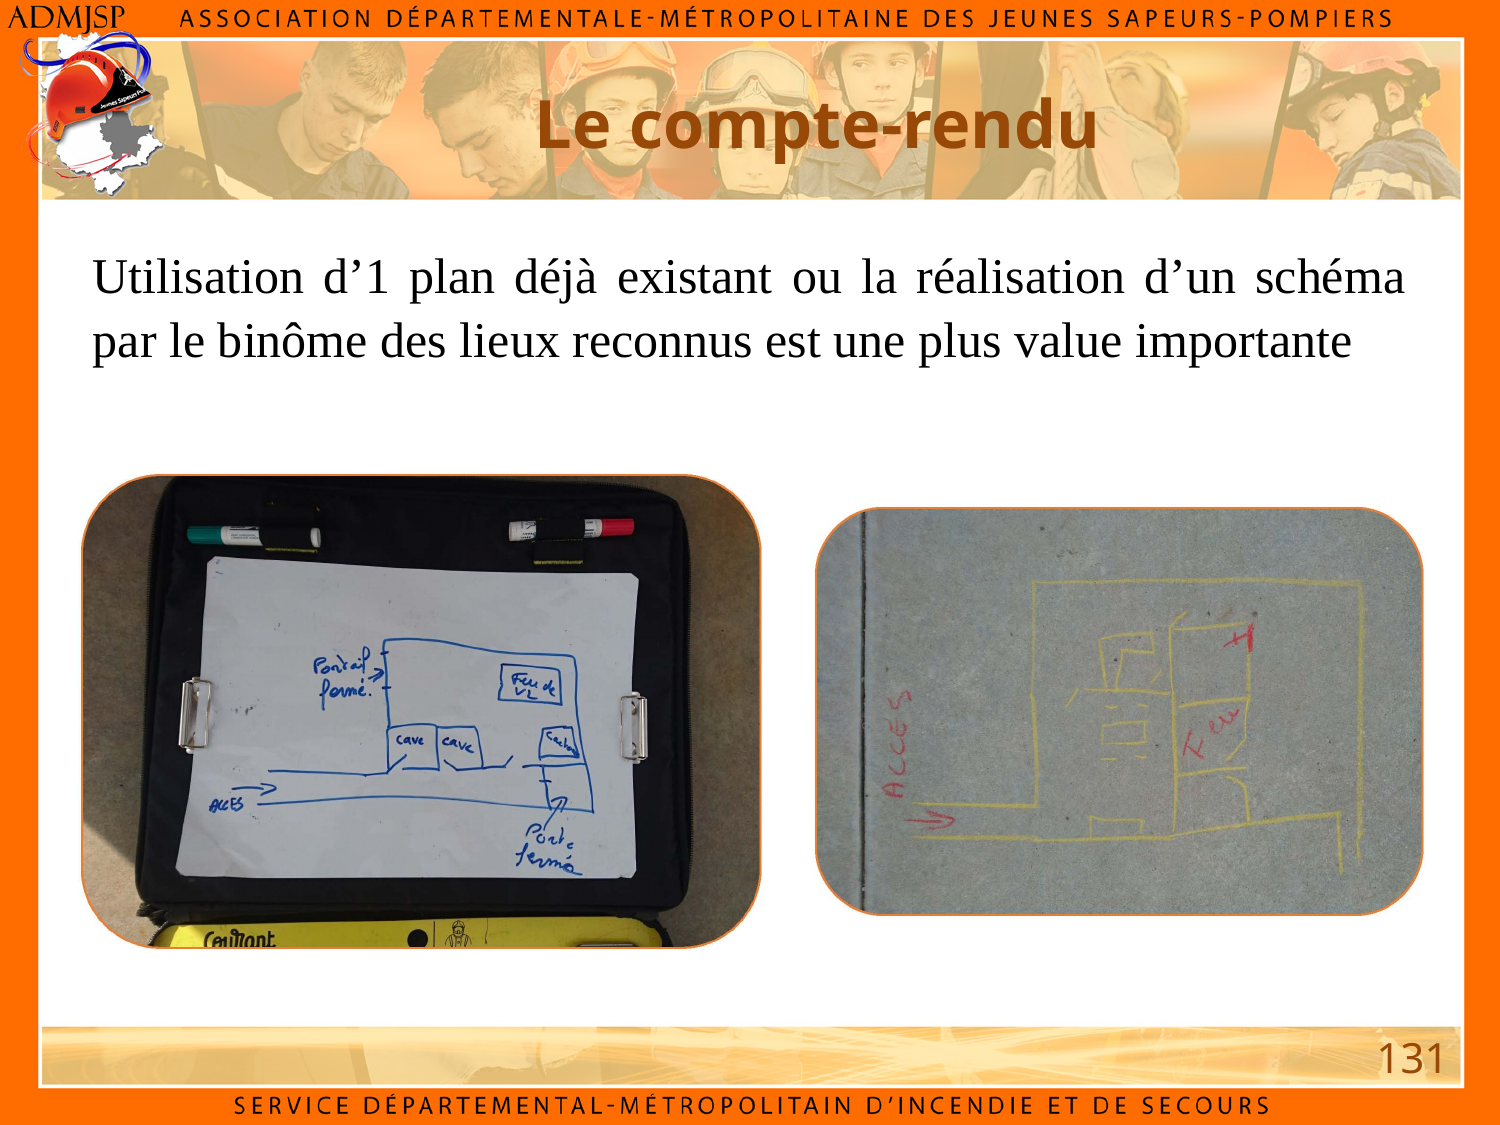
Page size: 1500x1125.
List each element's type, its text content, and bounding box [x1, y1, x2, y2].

title Le compte-rendu [183, 45, 1454, 200]
text_box 131 [1113, 1029, 1464, 1090]
picture [0, 0, 1500, 1125]
text_box Utilisation d’1 plan déjà existant ou la réalisation d’un schéma par le binôme des lieux reconnus est une plus value importante [78, 231, 1422, 375]
